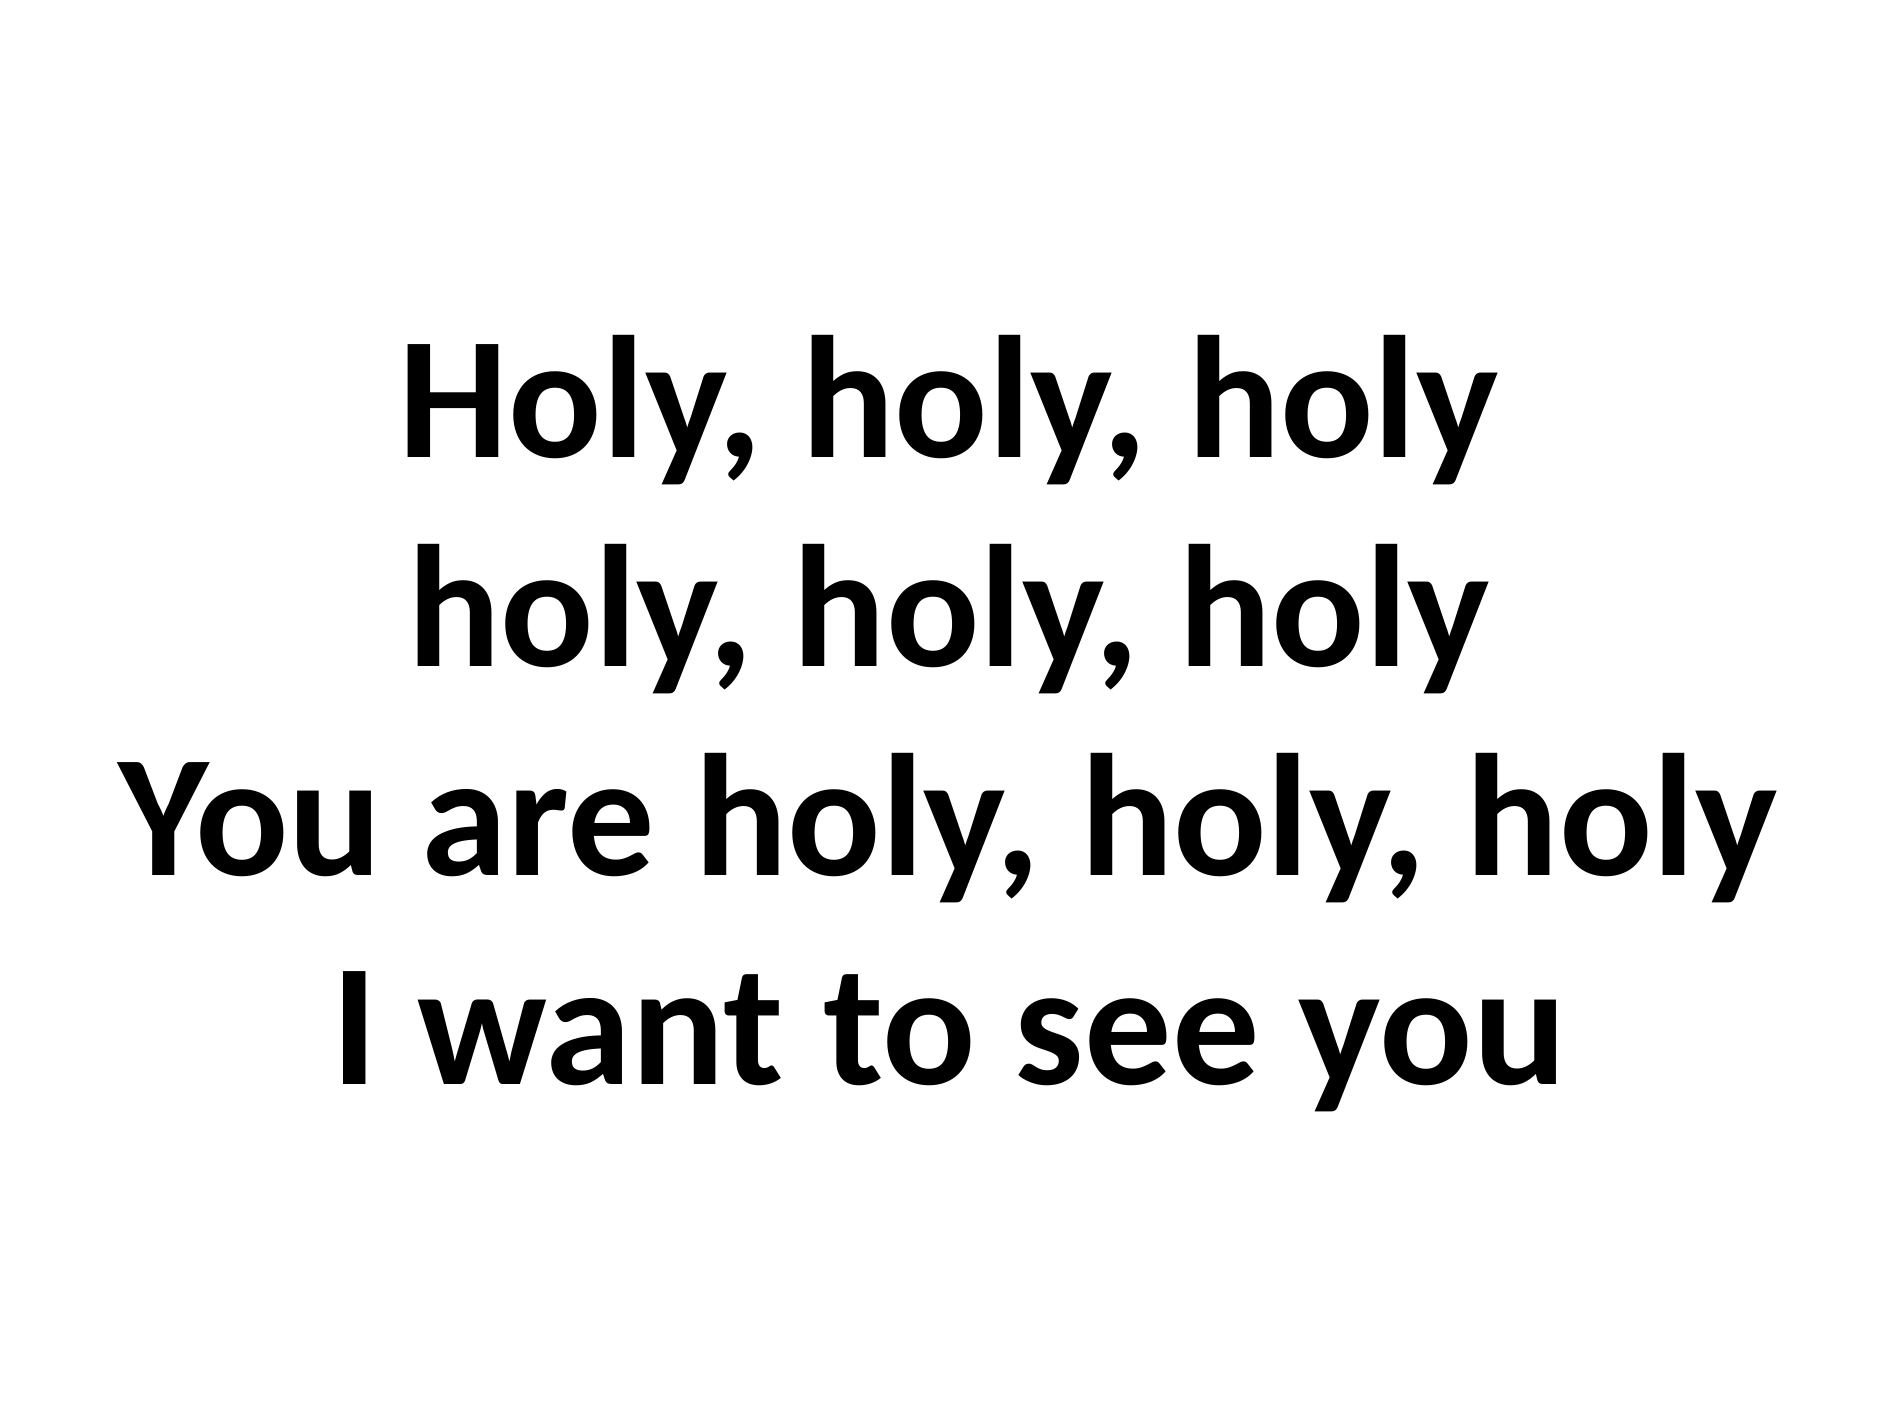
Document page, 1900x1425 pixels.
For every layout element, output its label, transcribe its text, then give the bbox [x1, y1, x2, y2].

title Holy, holy, holy holy, holy, holy You are holy, holy, holy I want to see you [95, 57, 1805, 1346]
